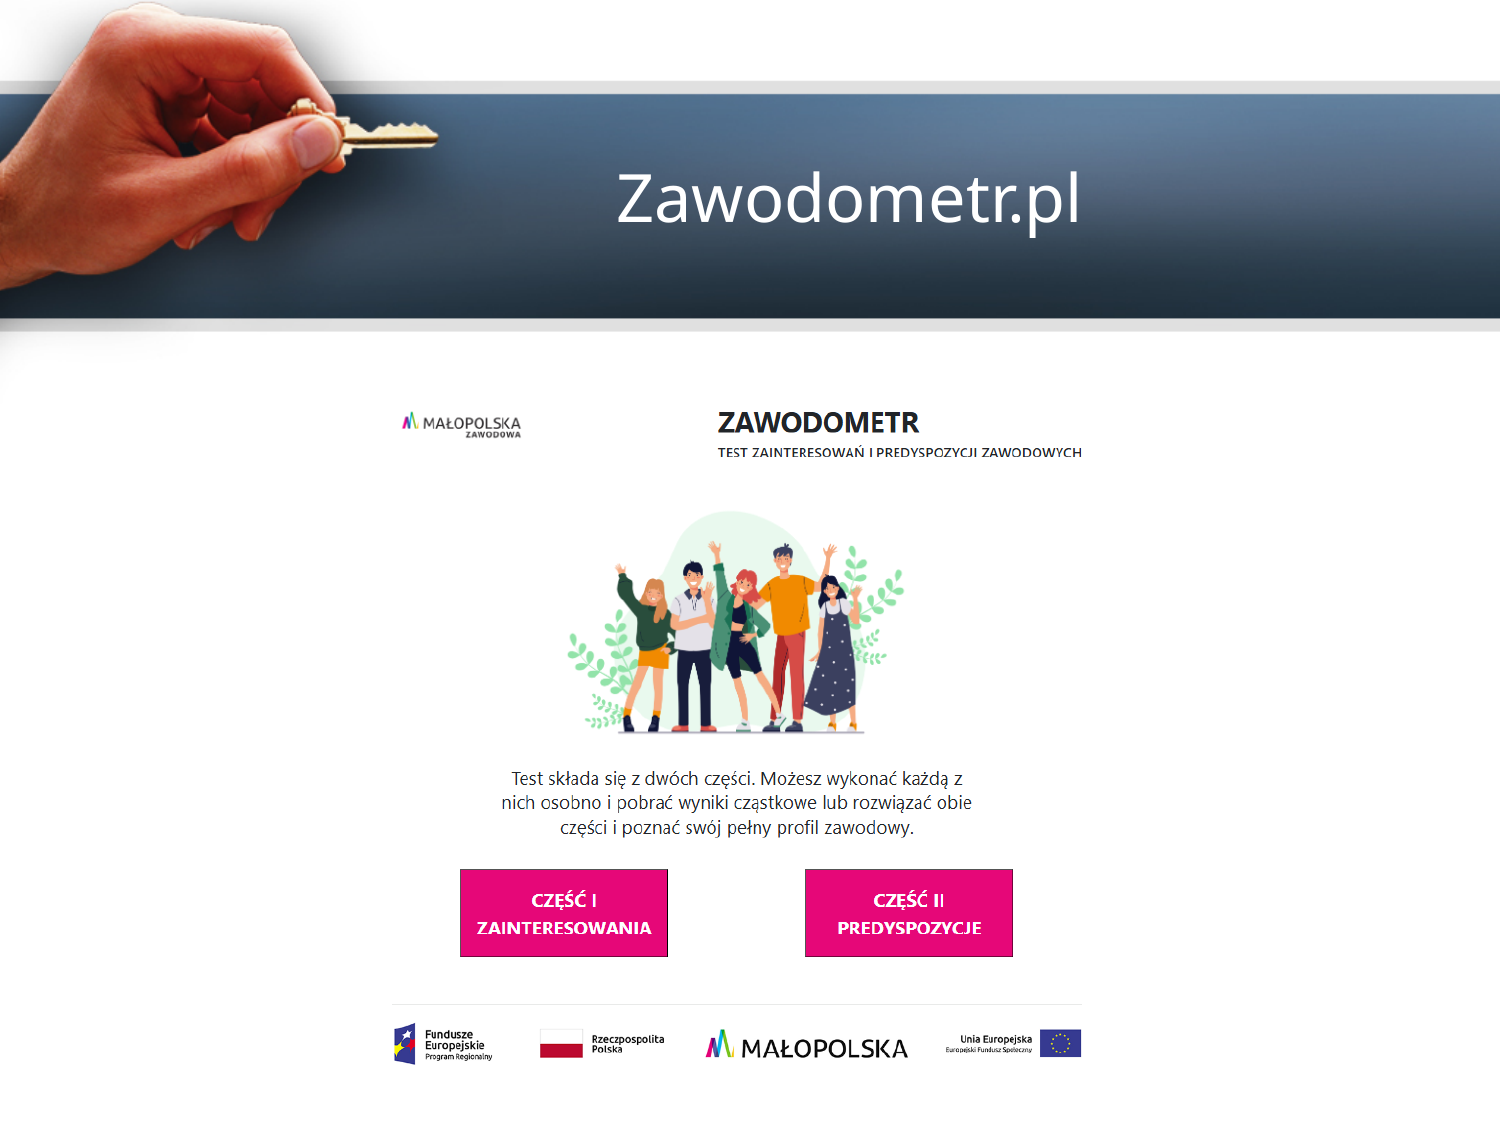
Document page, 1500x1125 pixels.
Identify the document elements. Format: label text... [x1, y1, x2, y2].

picture [0, 0, 1500, 1125]
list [363, 385, 1129, 1076]
title Zawodometr.pl [249, 137, 1450, 255]
